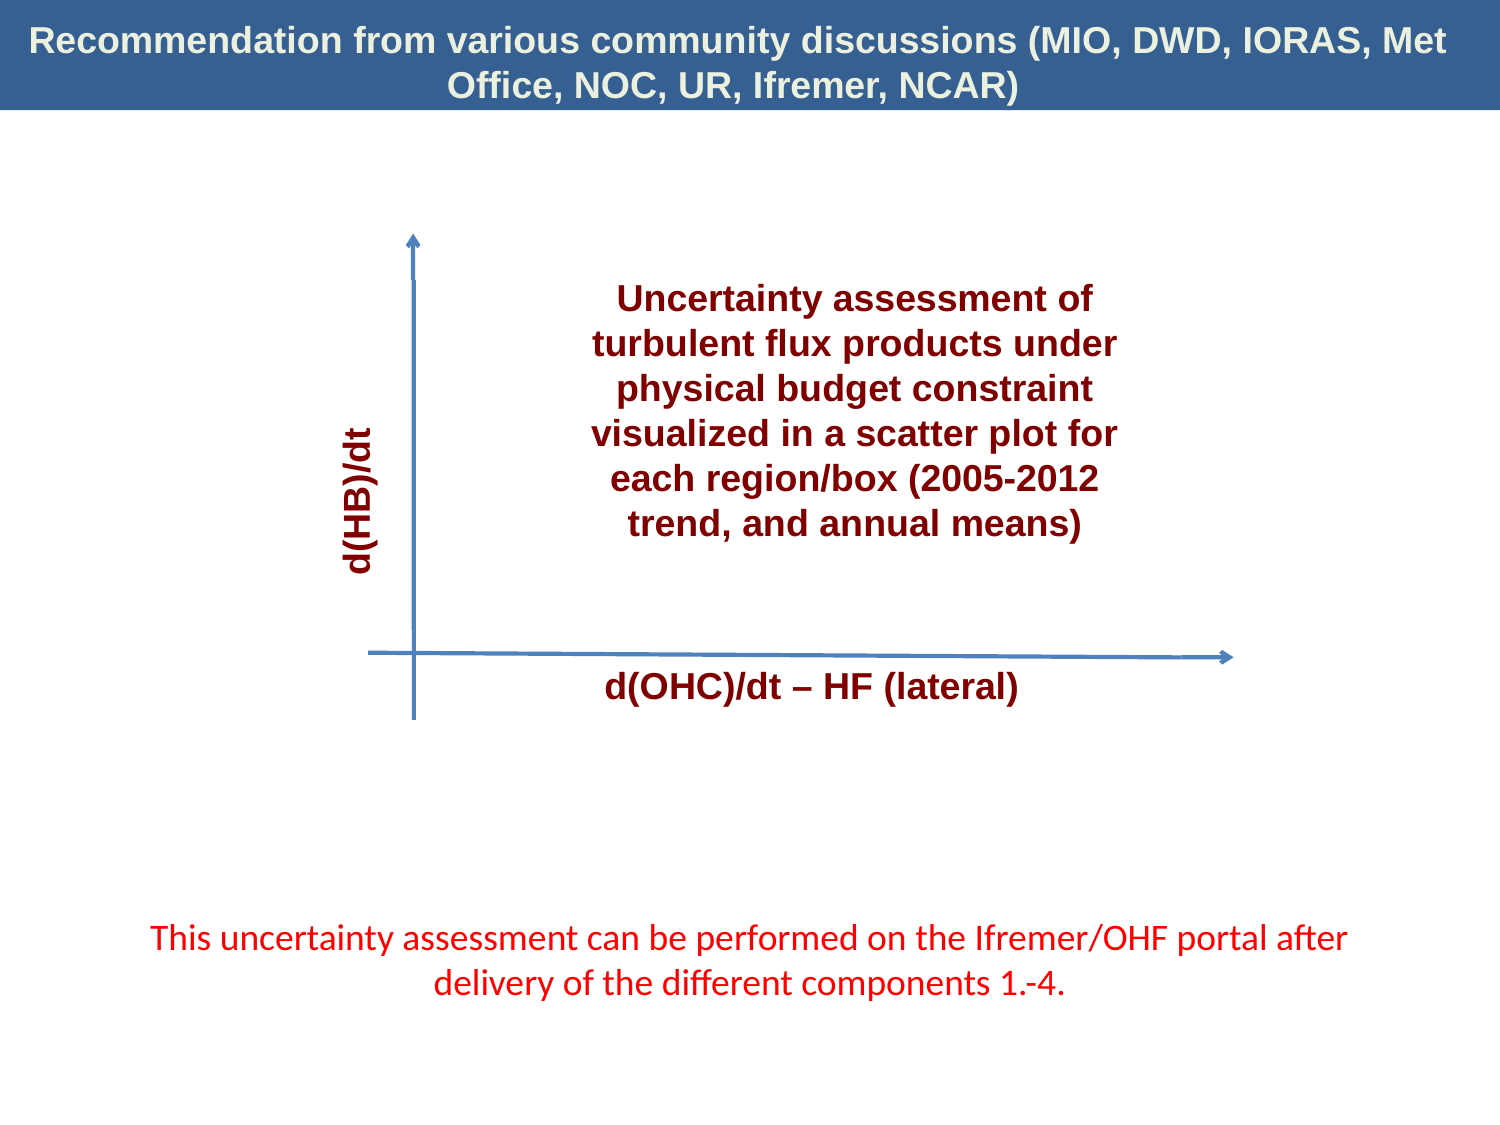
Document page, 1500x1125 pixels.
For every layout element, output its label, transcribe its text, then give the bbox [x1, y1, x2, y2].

text_box [1181, 650, 1234, 665]
text_box d(OHC)/dt – HF (lateral) [589, 654, 1034, 715]
text_box d(HB)/dt [325, 412, 385, 591]
text_box This uncertainty assessment can be performed on the Ifremer/OHF portal after delivery of the different components 1.-4. [118, 905, 1382, 1010]
text_box [405, 233, 421, 280]
text_box Uncertainty assessment of turbulent flux products under physical budget constraint visualized in a scatter plot for each region/box (2005-2012 trend, and annual means) [575, 266, 1134, 552]
text_box [0, 0, 1500, 111]
text_box Recommendation from various community discussions (MIO, DWD, IORAS, Met Office, NOC, UR, Ifremer, NCAR) [10, 8, 1466, 114]
